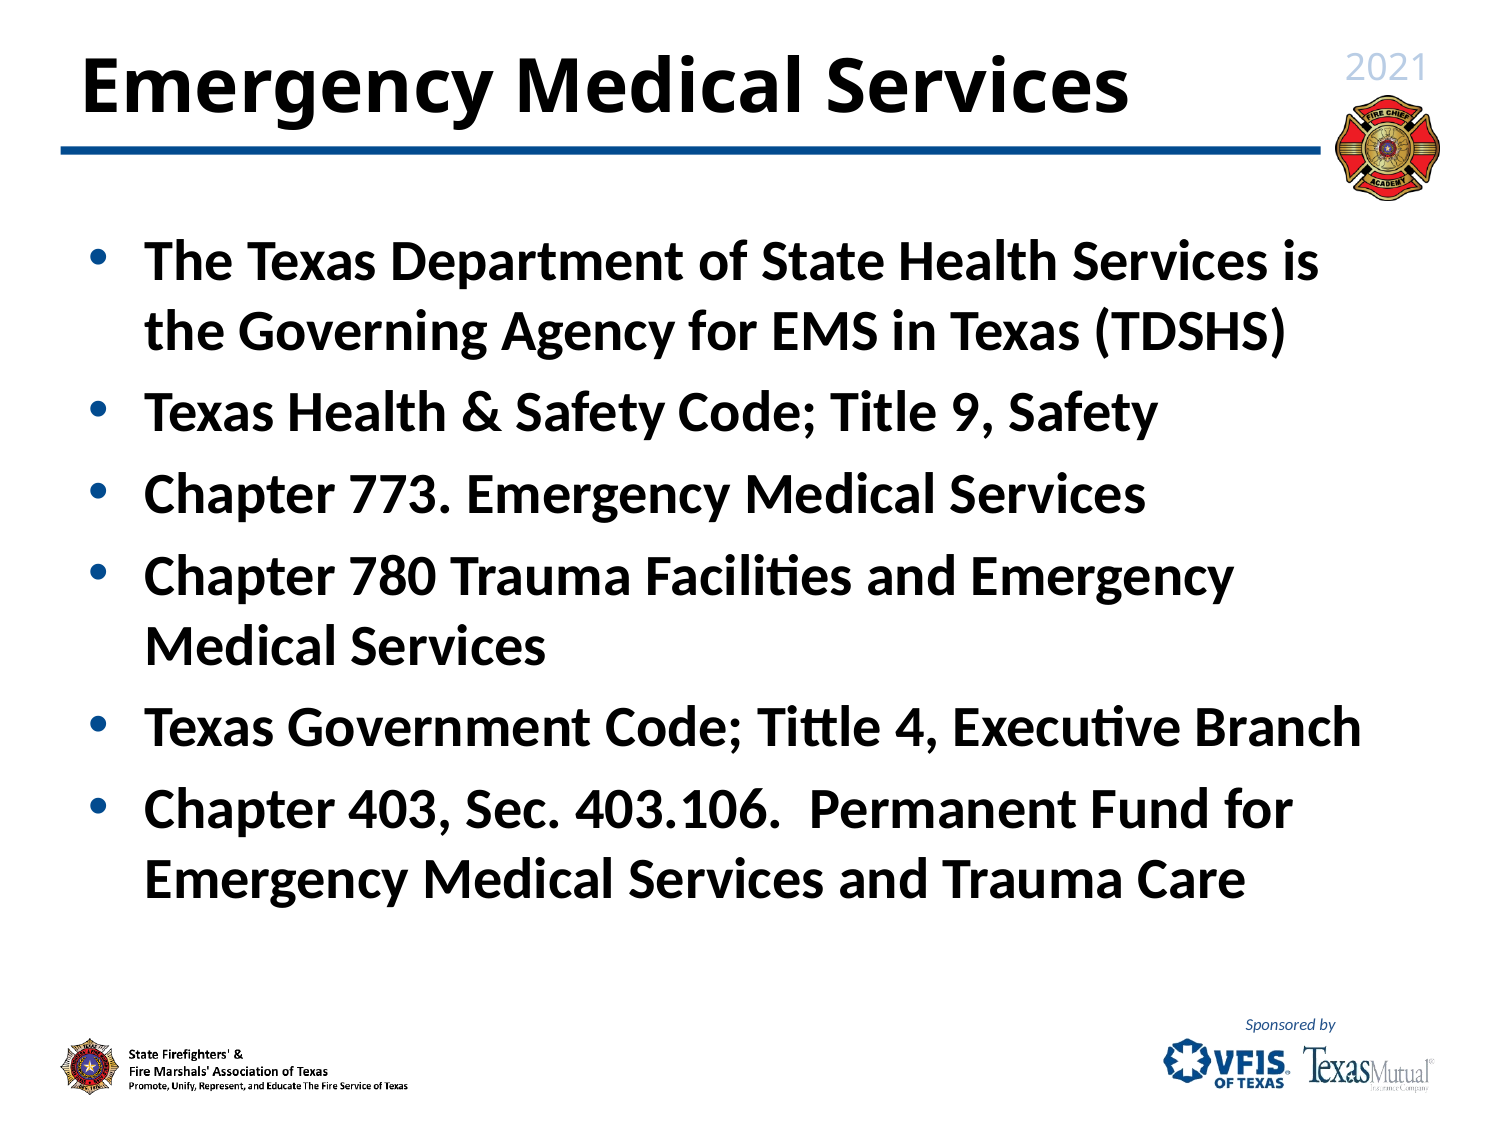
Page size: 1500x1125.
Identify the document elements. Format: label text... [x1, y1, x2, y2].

picture [60, 1038, 119, 1095]
picture [120, 1041, 414, 1098]
title Emergency Medical Services [64, 29, 1300, 146]
list The Texas Department of State Health Services is the Governing Agency for EMS in Texas (TDSHS) Texas Health & Safety Code; Title 9, Safety Chapter 773. Emergency Medical Services Chapter 780 Trauma Facilities and Emergency Medical Services Texas Government Code; Tittle 4, Executive Branch Chapter 403, Sec. 403.106. Permanent Fund for Emergency Medical Services and Trauma Care [73, 214, 1397, 979]
picture [1157, 1032, 1437, 1097]
picture [1335, 95, 1440, 201]
